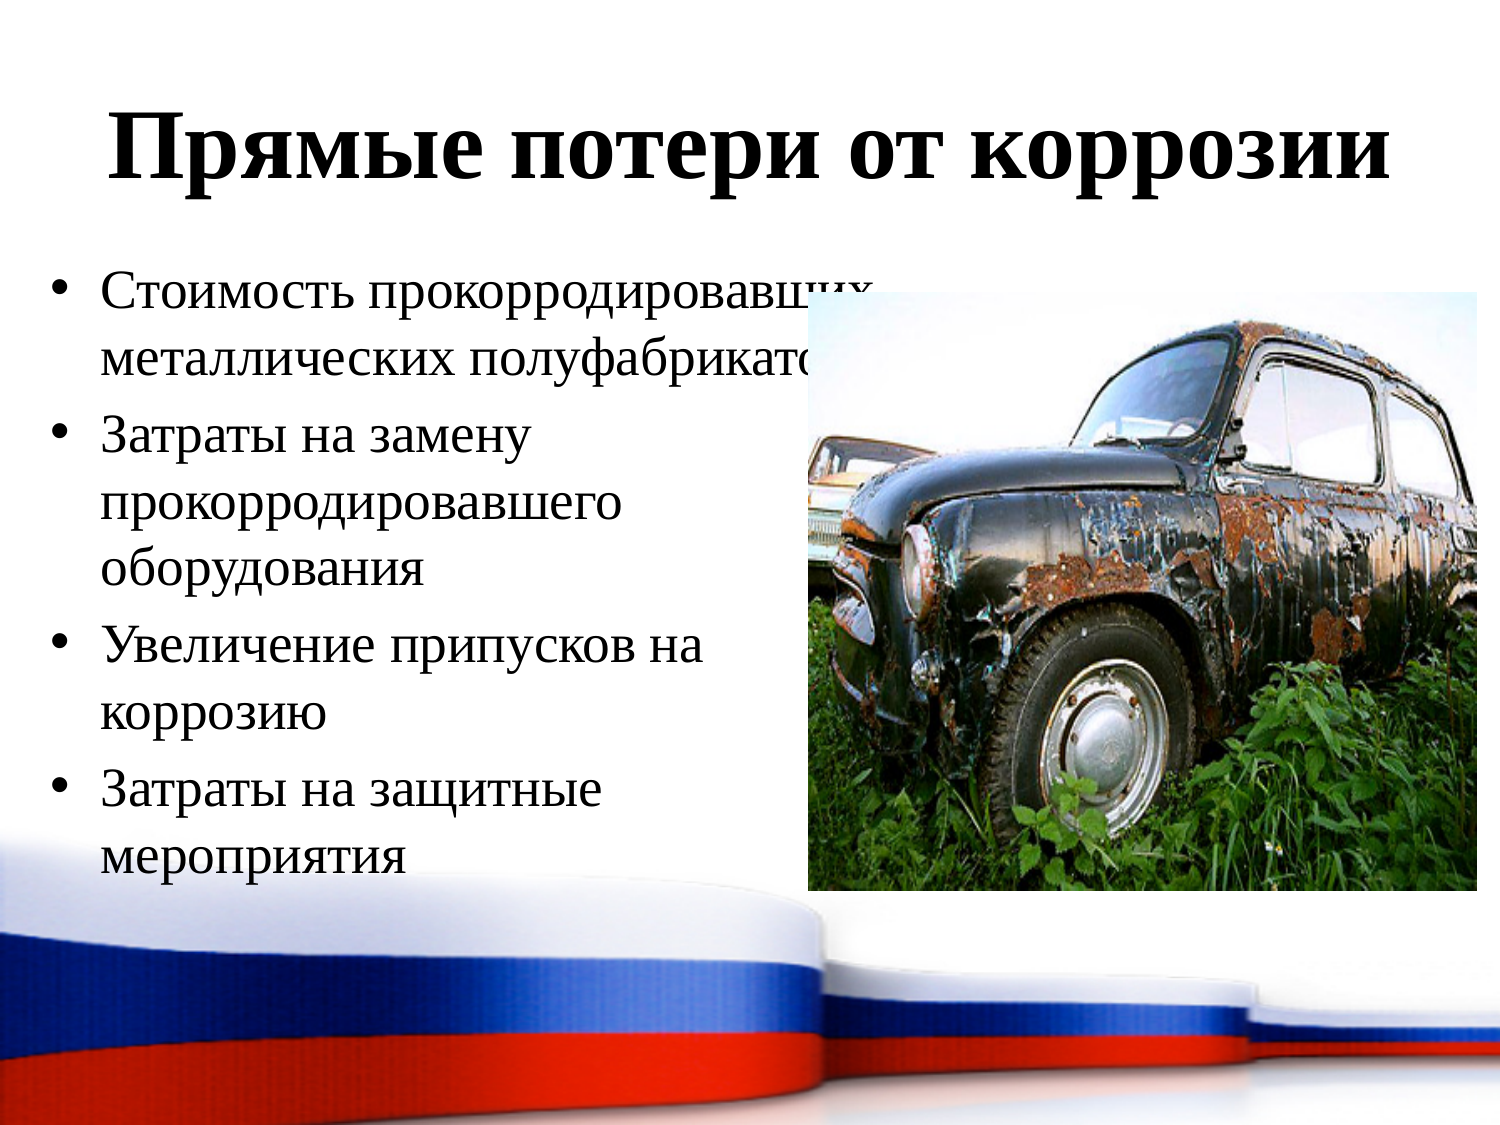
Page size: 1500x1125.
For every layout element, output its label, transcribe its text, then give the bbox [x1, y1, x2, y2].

title Прямые потери от коррозии [75, 45, 1425, 233]
list Стоимость прокорродировавших металлических полуфабрикатов Затраты на замену прокорродировавшего оборудования Увеличение припусков на коррозию Затраты на защитные мероприятия [35, 246, 903, 989]
picture [0, 0, 1500, 1125]
